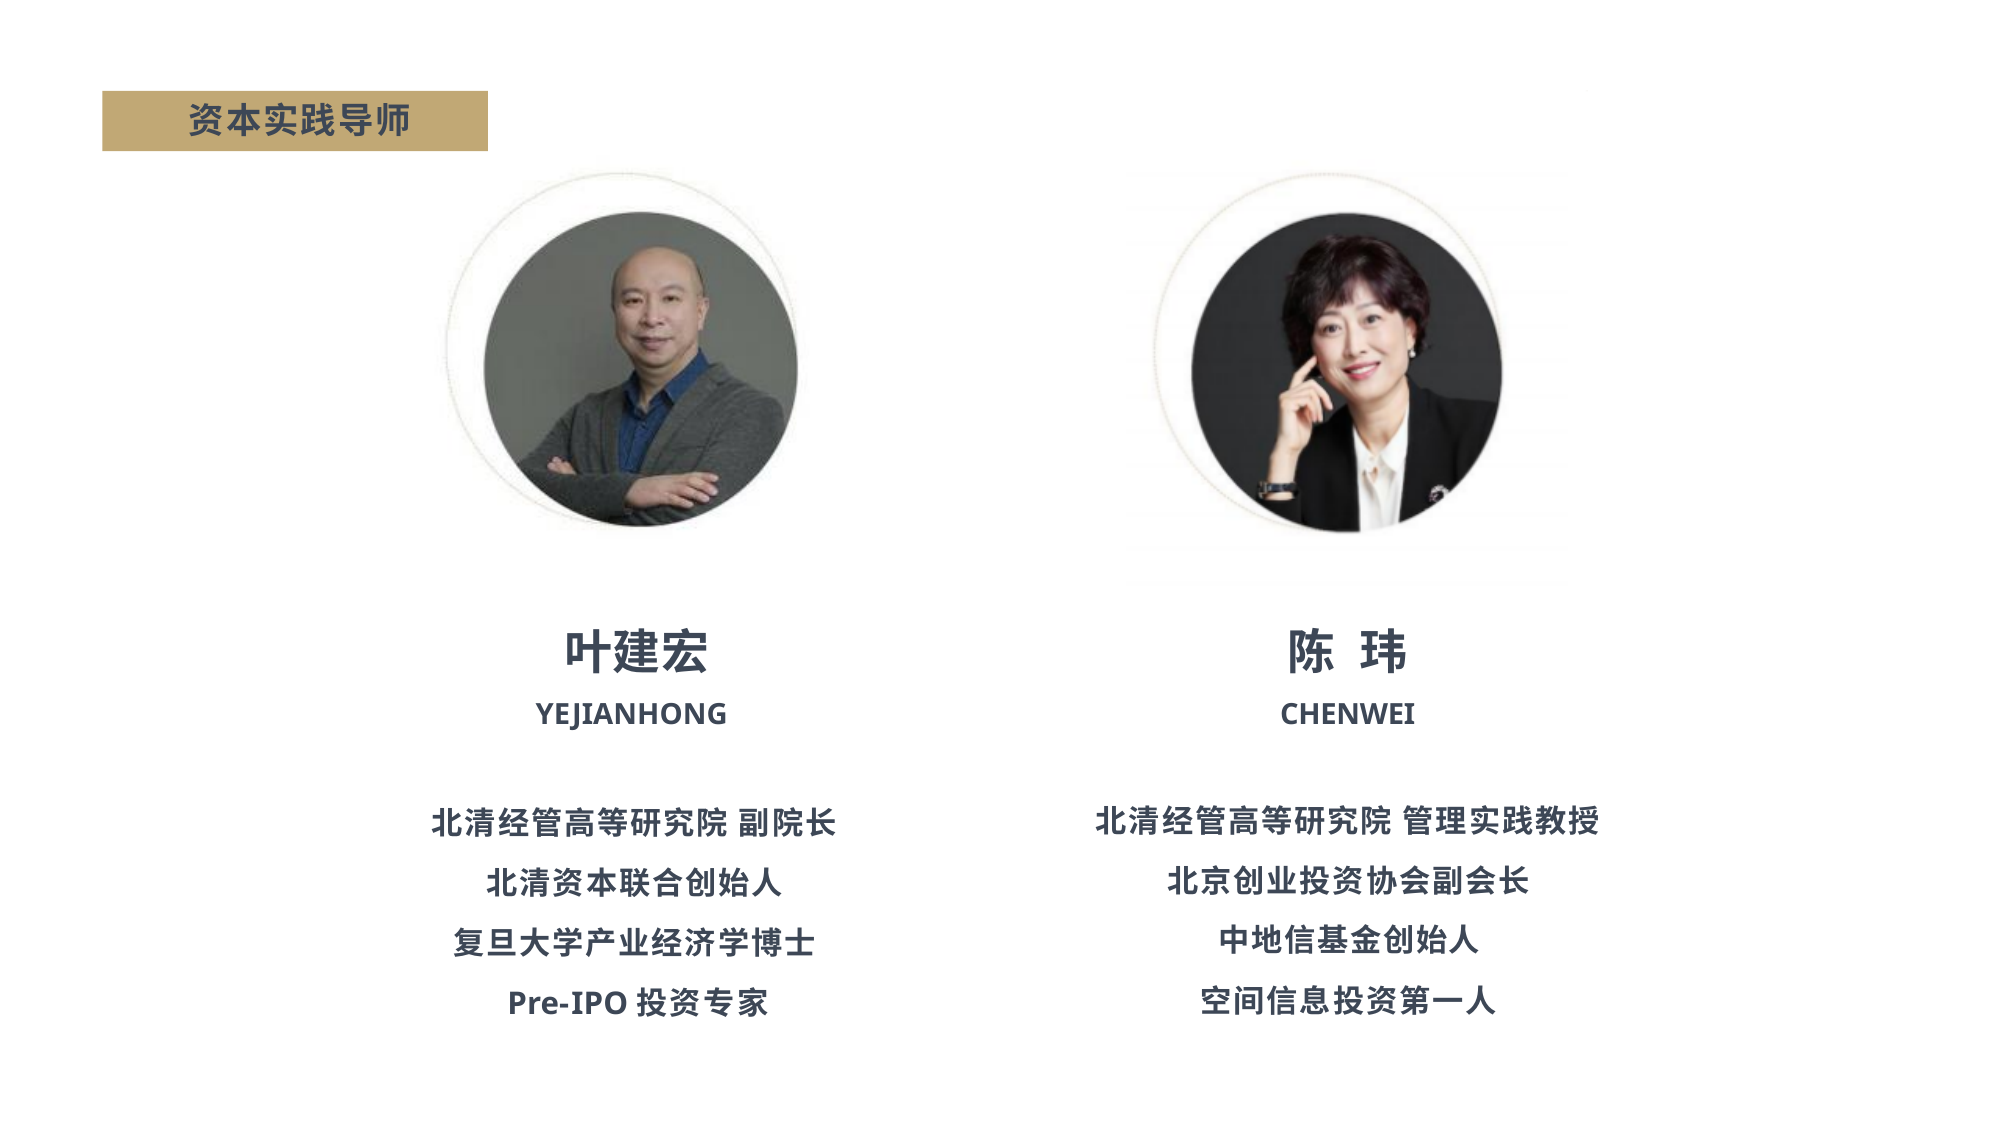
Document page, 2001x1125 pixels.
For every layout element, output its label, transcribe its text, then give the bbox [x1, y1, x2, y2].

text_box 叶建宏 YEJIANHONG 北清经管高等研究院 副院长 北清资本联合创始人 复旦大学产业经济学博士 Pre-IPO投资专家 [429, 623, 844, 1024]
text_box 陈 玮 CHENWEI 北清经管高等研究院 管理实践教授 北京创业投资协会副会长 中地信基金创始人 空间信息投资第一人 [1093, 624, 1608, 1021]
text_box 资本实践导师 [102, 90, 488, 152]
picture [422, 131, 849, 549]
picture [1093, 90, 1588, 593]
